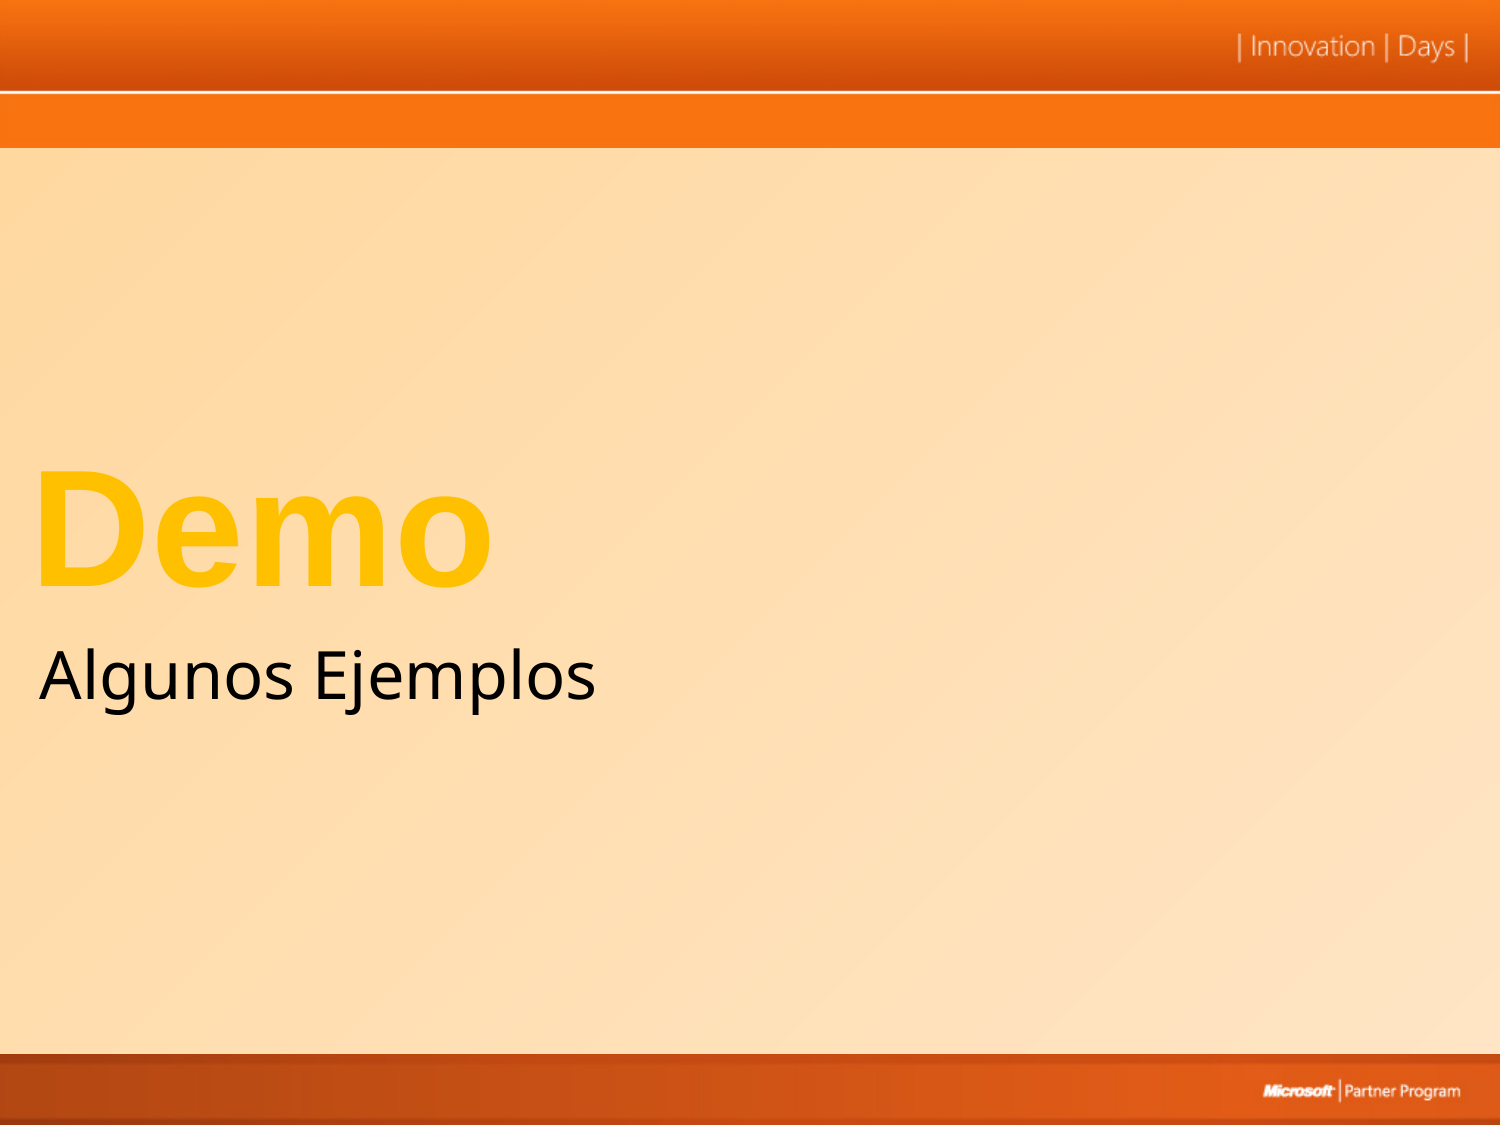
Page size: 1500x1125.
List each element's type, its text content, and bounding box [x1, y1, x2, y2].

list Algunos Ejemplos [24, 624, 1476, 726]
picture [0, 1054, 1500, 1125]
picture [0, 0, 1500, 148]
text_box Demo [15, 412, 512, 628]
